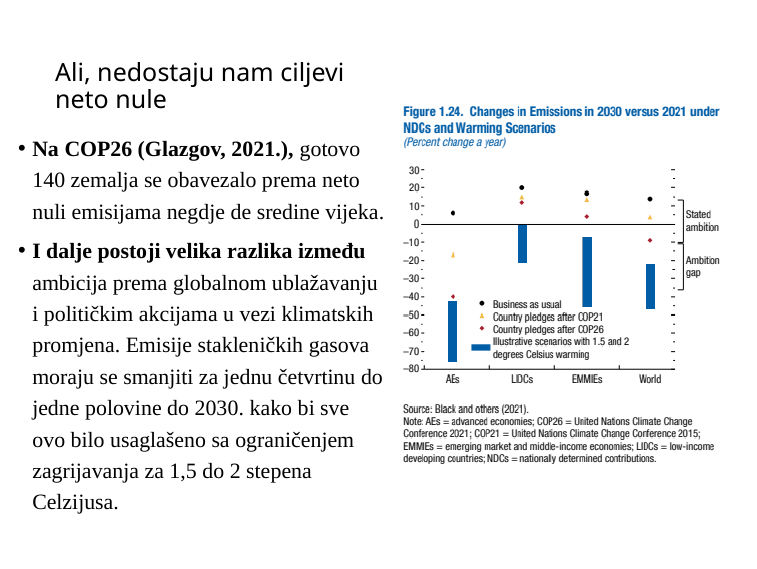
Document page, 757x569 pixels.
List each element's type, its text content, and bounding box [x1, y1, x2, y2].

title Ali, nedostaju nam ciljevi neto nule [40, 52, 366, 121]
picture [390, 101, 741, 467]
list Na COP26 (Glazgov, 2021.), gotovo 140 zemalja se obavezalo prema neto nuli emisijama negdje de sredine vijeka. I dalje postoji velika razlika između ambicija prema globalnom ublažavanju i političkim akcijama u vezi klimatskih promjena. Emisije stakleničkih gasova moraju se smanjiti za jednu četvrtinu do jedne polovine do 2030. kako bi sve ovo bilo usaglašeno sa ograničenjem zagrijavanja za 1,5 do 2 stepena Celzijusa. [3, 121, 404, 487]
